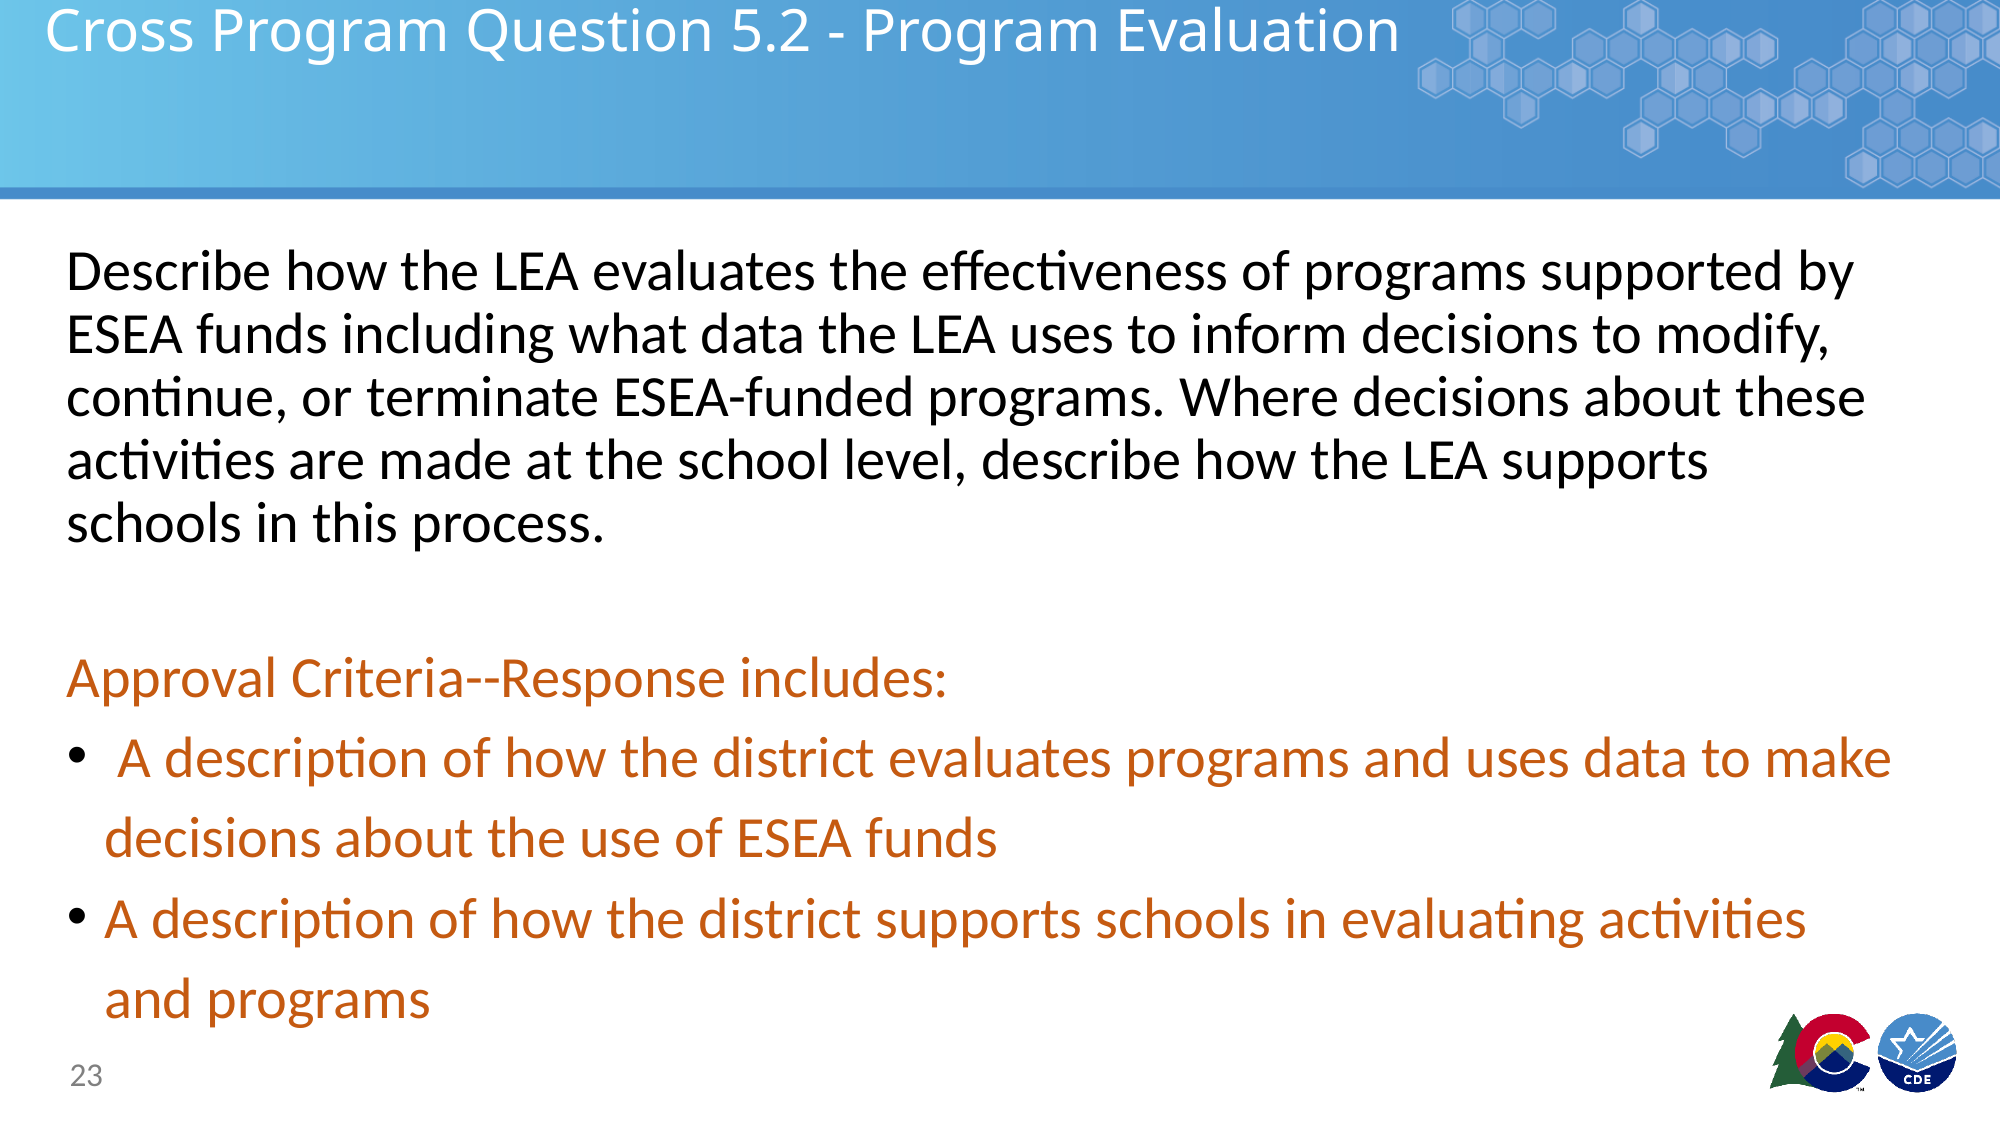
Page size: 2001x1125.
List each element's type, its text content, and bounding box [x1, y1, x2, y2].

slide_number 23 [54, 1042, 505, 1103]
title Cross Program Question 5.2 - Program Evaluation [44, 0, 1942, 181]
picture [0, 0, 2000, 200]
list Describe how the LEA evaluates the effectiveness of programs supported by ESEA funds including what data the LEA uses to inform decisions to modify, continue, or terminate ESEA-funded programs. Where decisions about these activities are made at the school level, describe how the LEA supports schools in this process. Approval Criteria--Response includes: A description of how the district evaluates programs and uses data to make decisions about the use of ESEA funds A description of how the district supports schools in evaluating activities and programs [66, 240, 1896, 986]
picture [1768, 1012, 1957, 1093]
